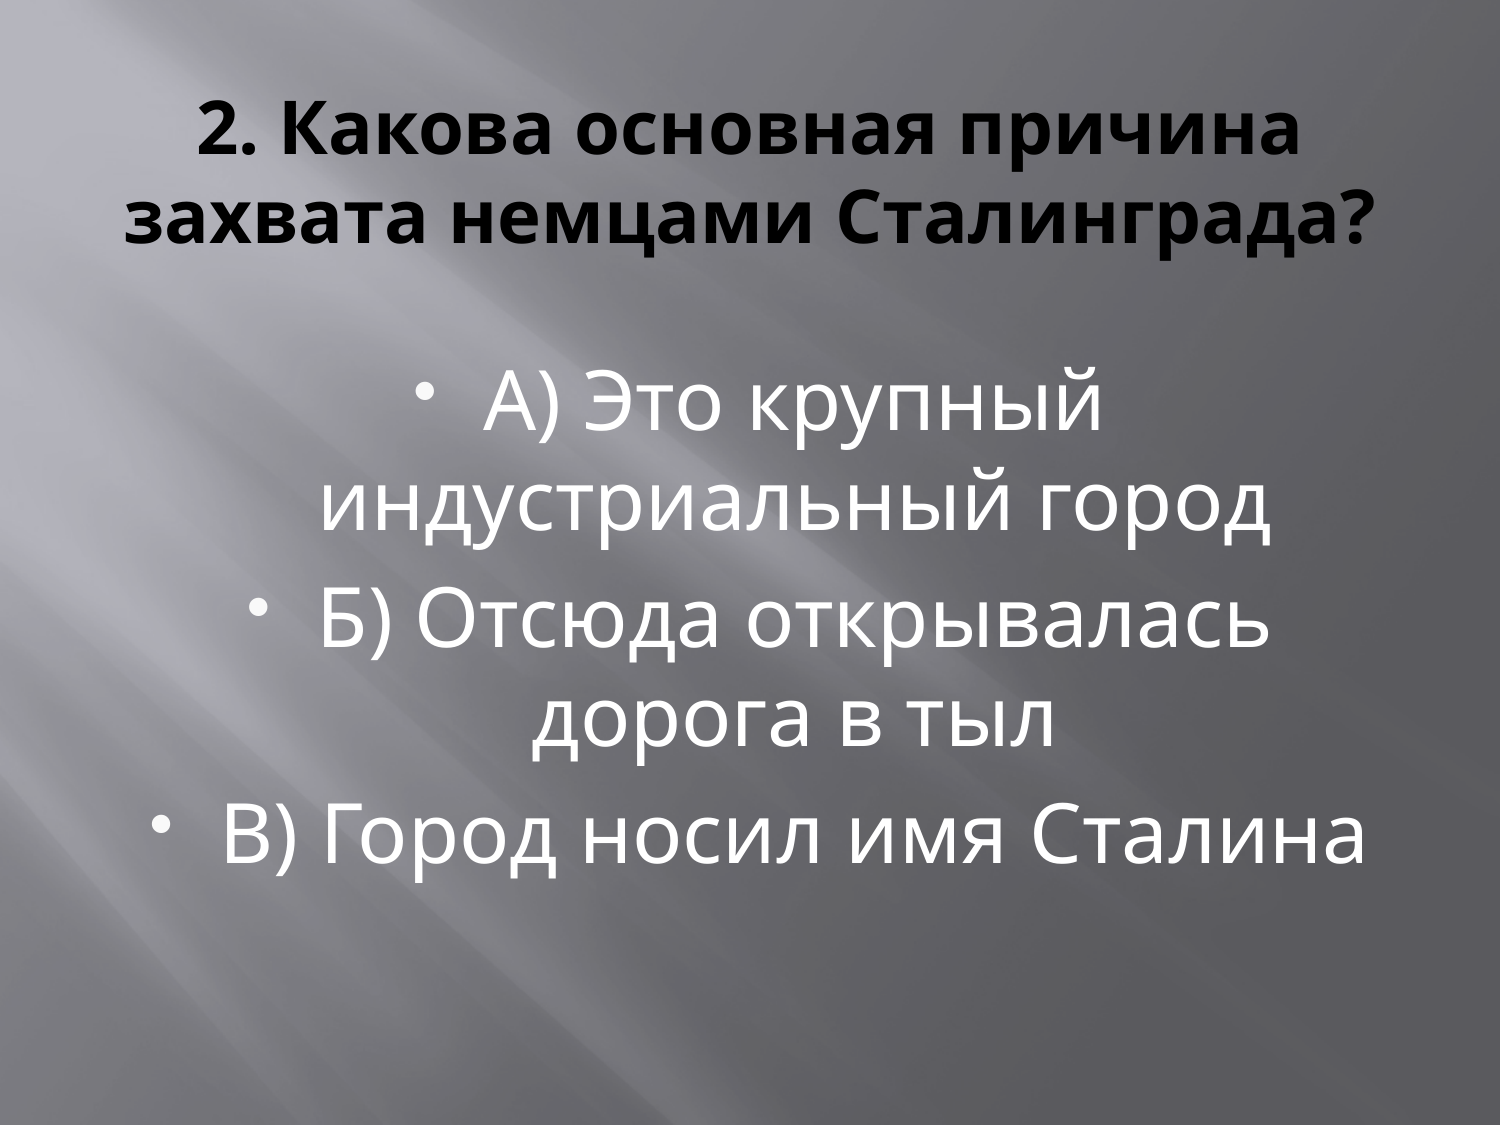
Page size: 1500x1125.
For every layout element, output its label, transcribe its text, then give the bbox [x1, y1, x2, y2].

list А) Это крупный индустриальный город Б) Отсюда открывалась дорога в тыл В) Город носил имя Сталина [75, 339, 1425, 1035]
title 2. Какова основная причина захвата немцами Сталинграда? [75, 45, 1425, 293]
